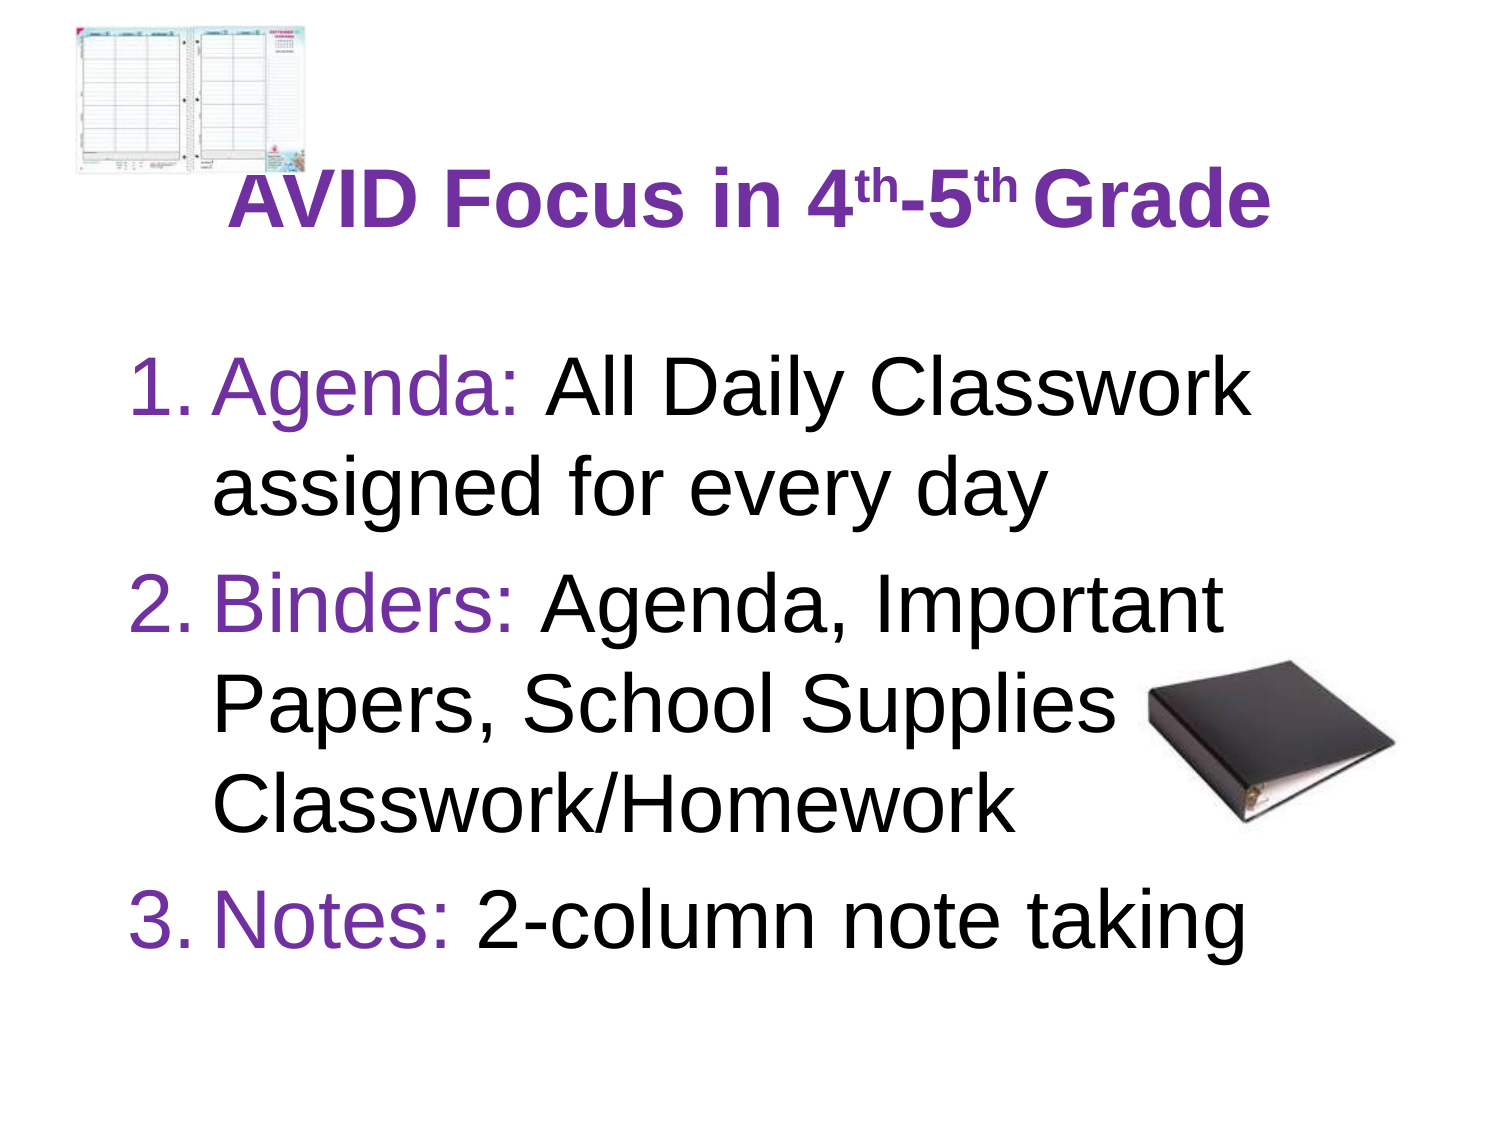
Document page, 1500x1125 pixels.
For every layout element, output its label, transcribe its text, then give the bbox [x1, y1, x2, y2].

title AVID Focus in 4th-5th Grade [112, 99, 1388, 288]
picture [1124, 644, 1415, 838]
list Agenda: All Daily Classwork assigned for every day Binders: Agenda, Important Papers, School Supplies, Classwork/Homework Notes: 2-column note taking [112, 324, 1388, 1000]
picture [74, 25, 306, 176]
